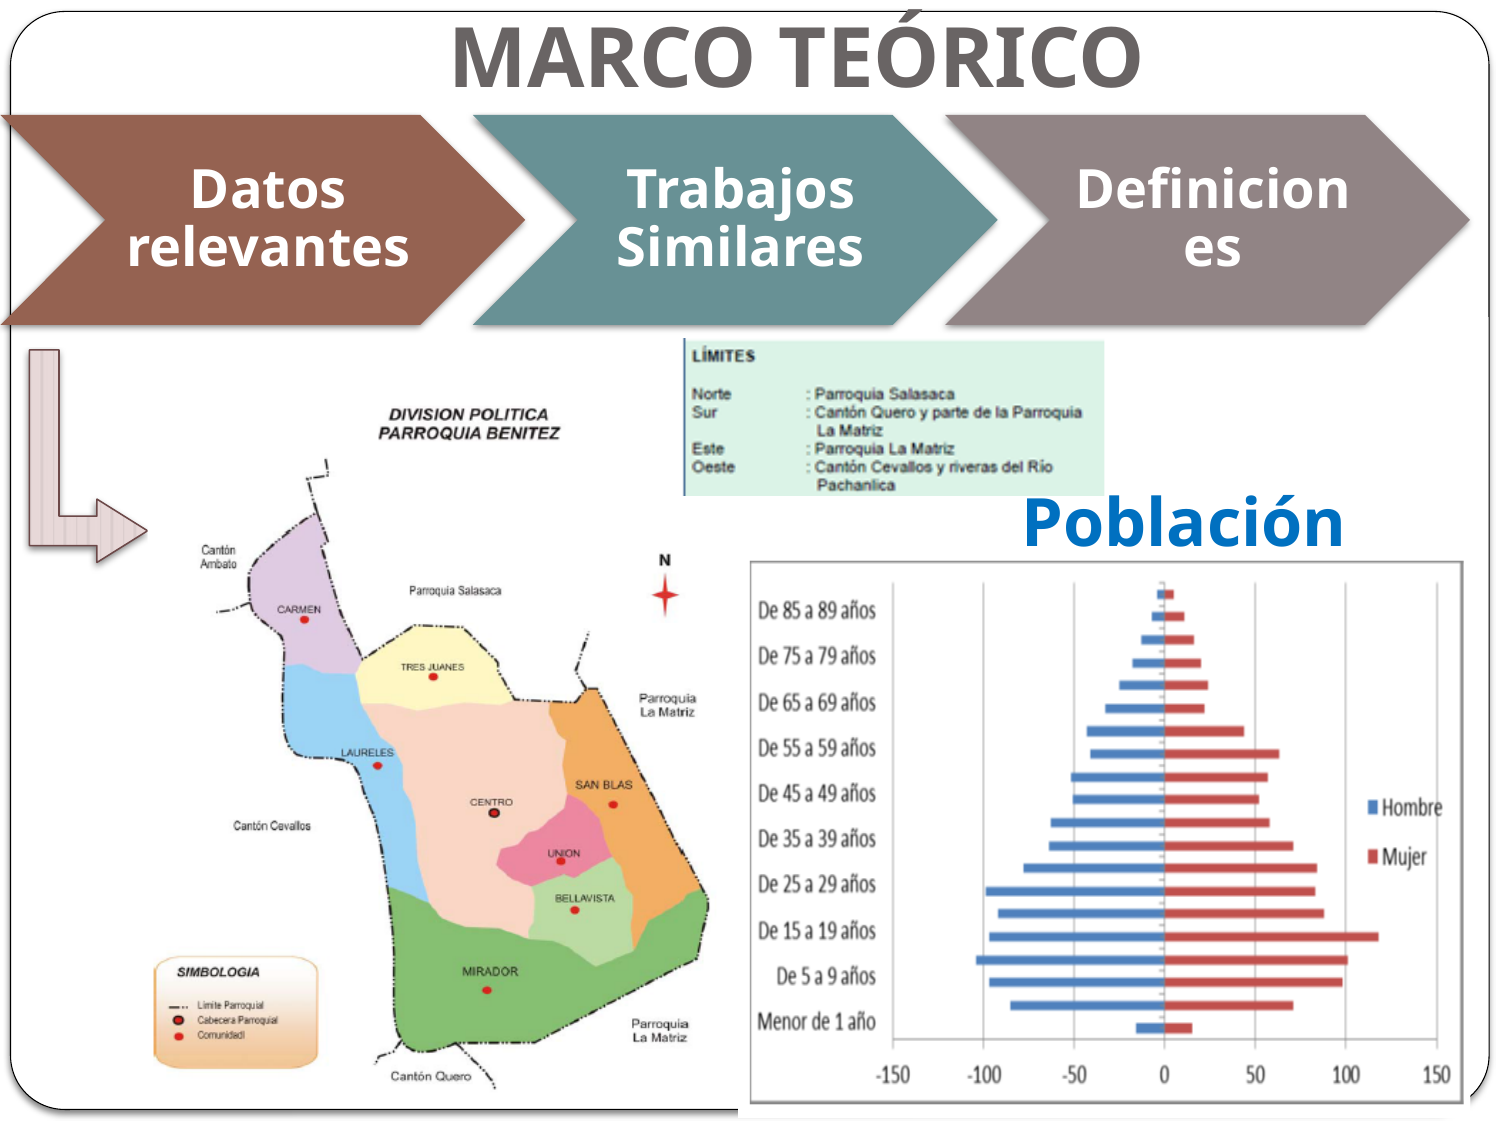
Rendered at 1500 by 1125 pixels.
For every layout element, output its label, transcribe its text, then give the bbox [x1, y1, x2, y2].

picture [737, 550, 1471, 1118]
title MARCO TEÓRICO [159, 0, 1435, 111]
text_box Población [938, 503, 1430, 548]
picture [147, 337, 1105, 1095]
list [0, 113, 1471, 327]
text_box [28, 349, 141, 564]
